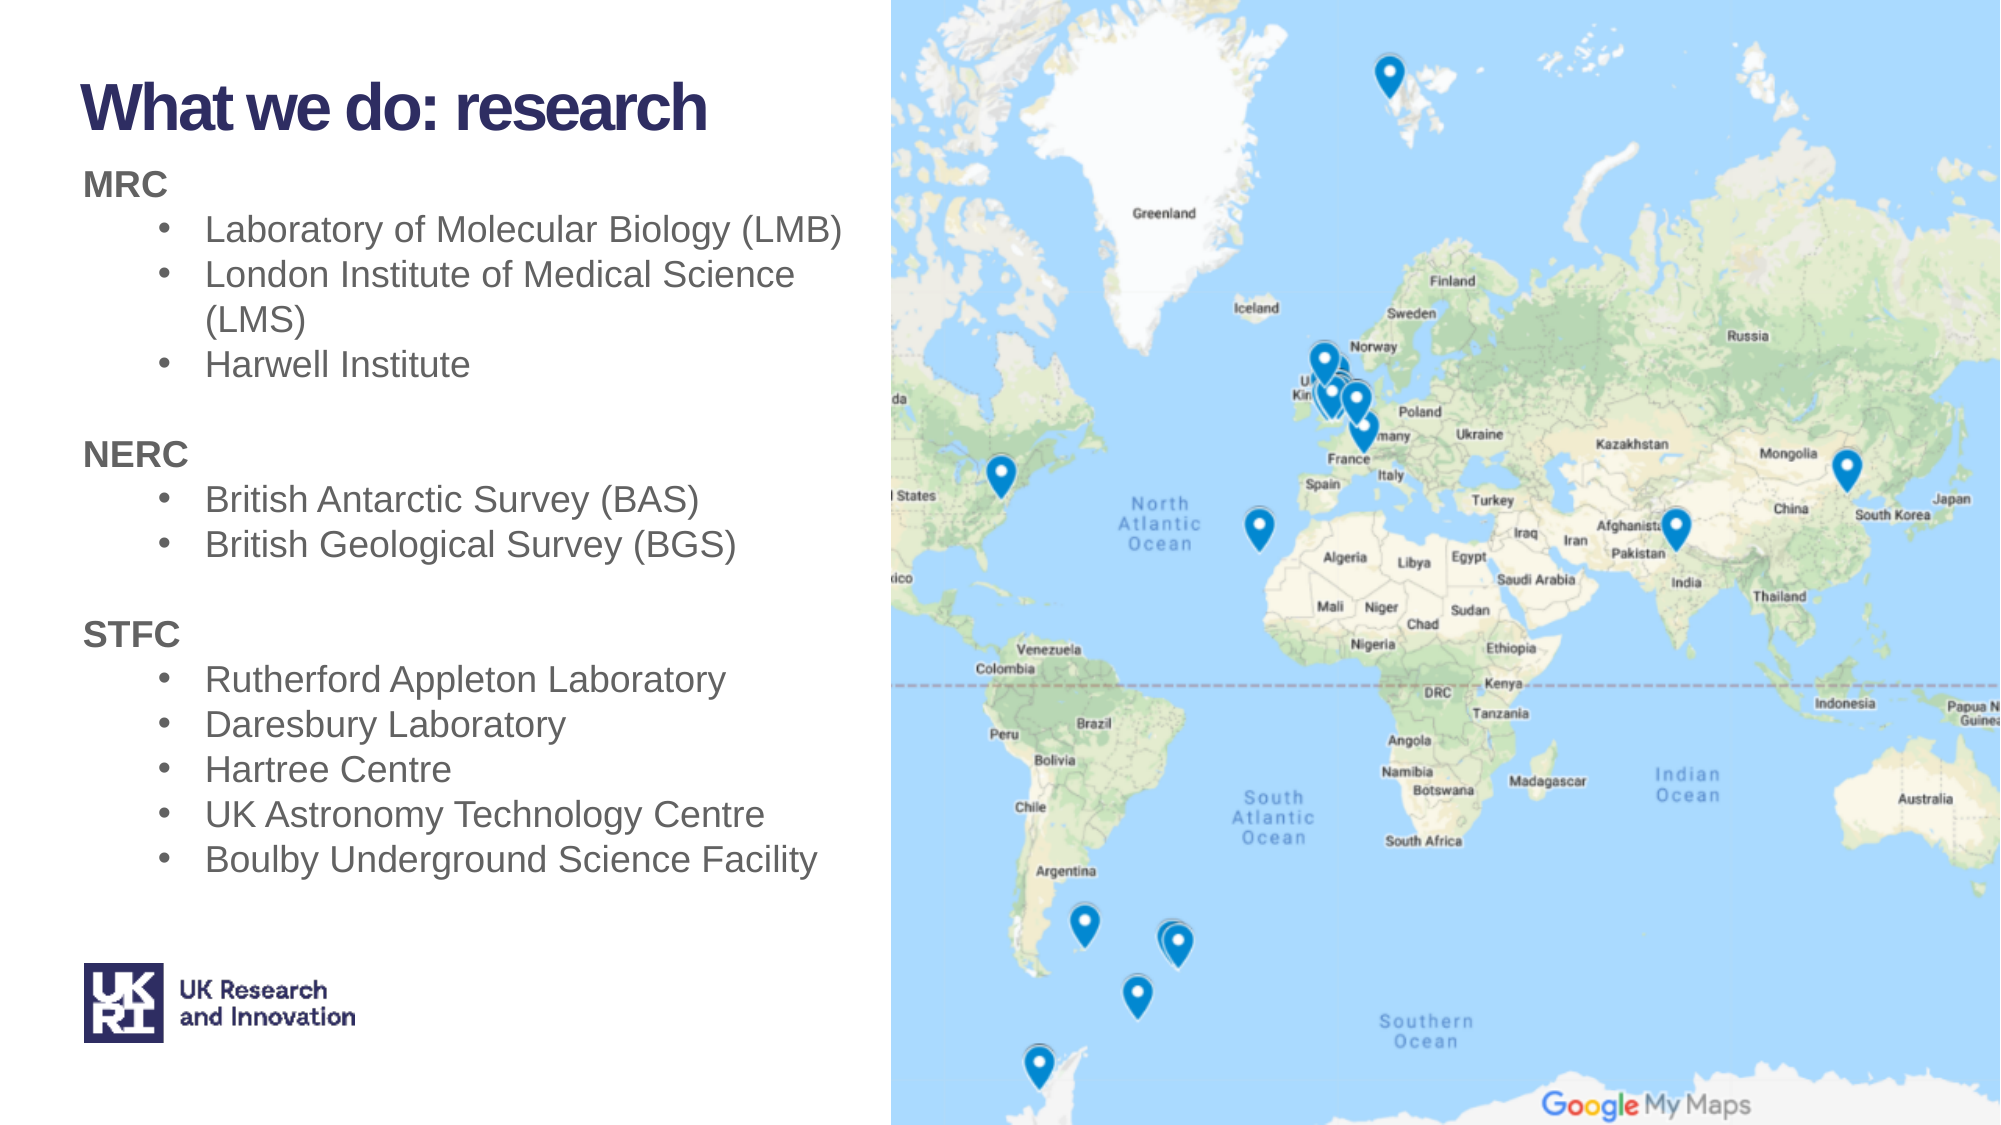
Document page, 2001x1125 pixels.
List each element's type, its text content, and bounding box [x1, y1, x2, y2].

picture [891, 0, 2000, 1125]
text_box MRC Laboratory of Molecular Biology (LMB) London Institute of Medical Science (LMS) Harwell Institute NERC British Antarctic Survey (BAS) British Geological Survey (BGS) STFC Rutherford Appleton Laboratory Daresbury Laboratory Hartree Centre UK Astronomy Technology Centre Boulby Underground Science Facility [68, 152, 885, 1113]
text_box What we do: research [66, 56, 891, 152]
